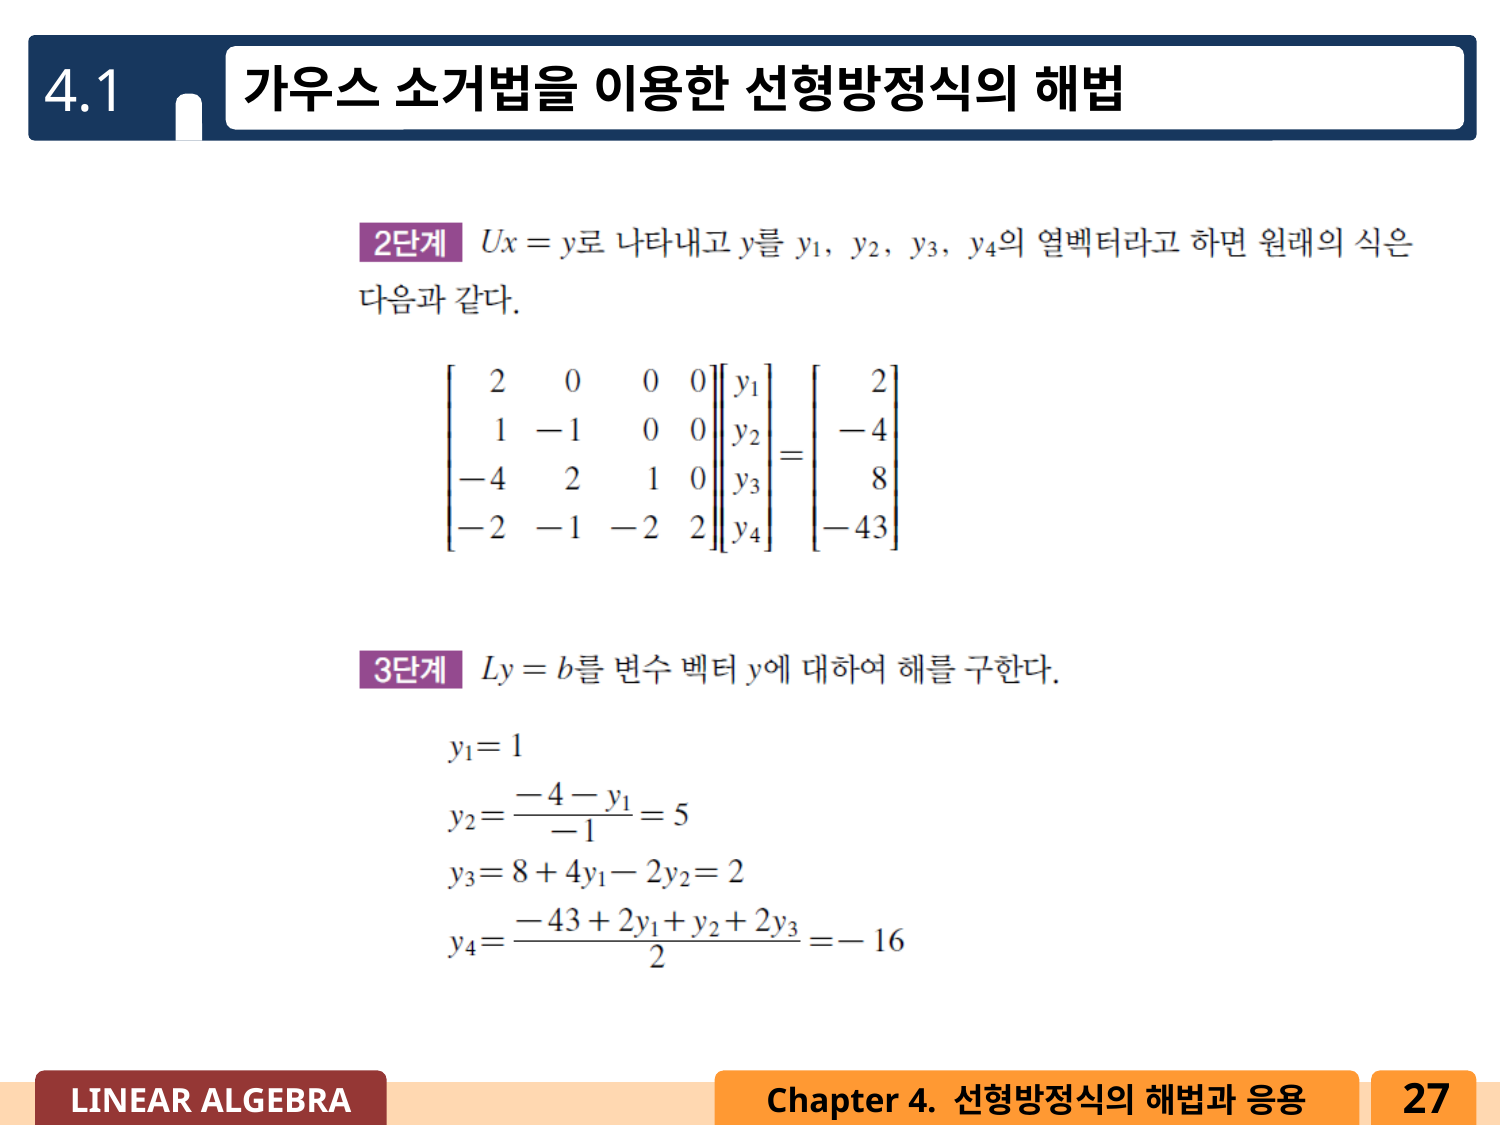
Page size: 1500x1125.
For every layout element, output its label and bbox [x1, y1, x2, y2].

text_box [28, 34, 1477, 141]
picture [0, 212, 1458, 988]
text_box [0, 1070, 1500, 1125]
